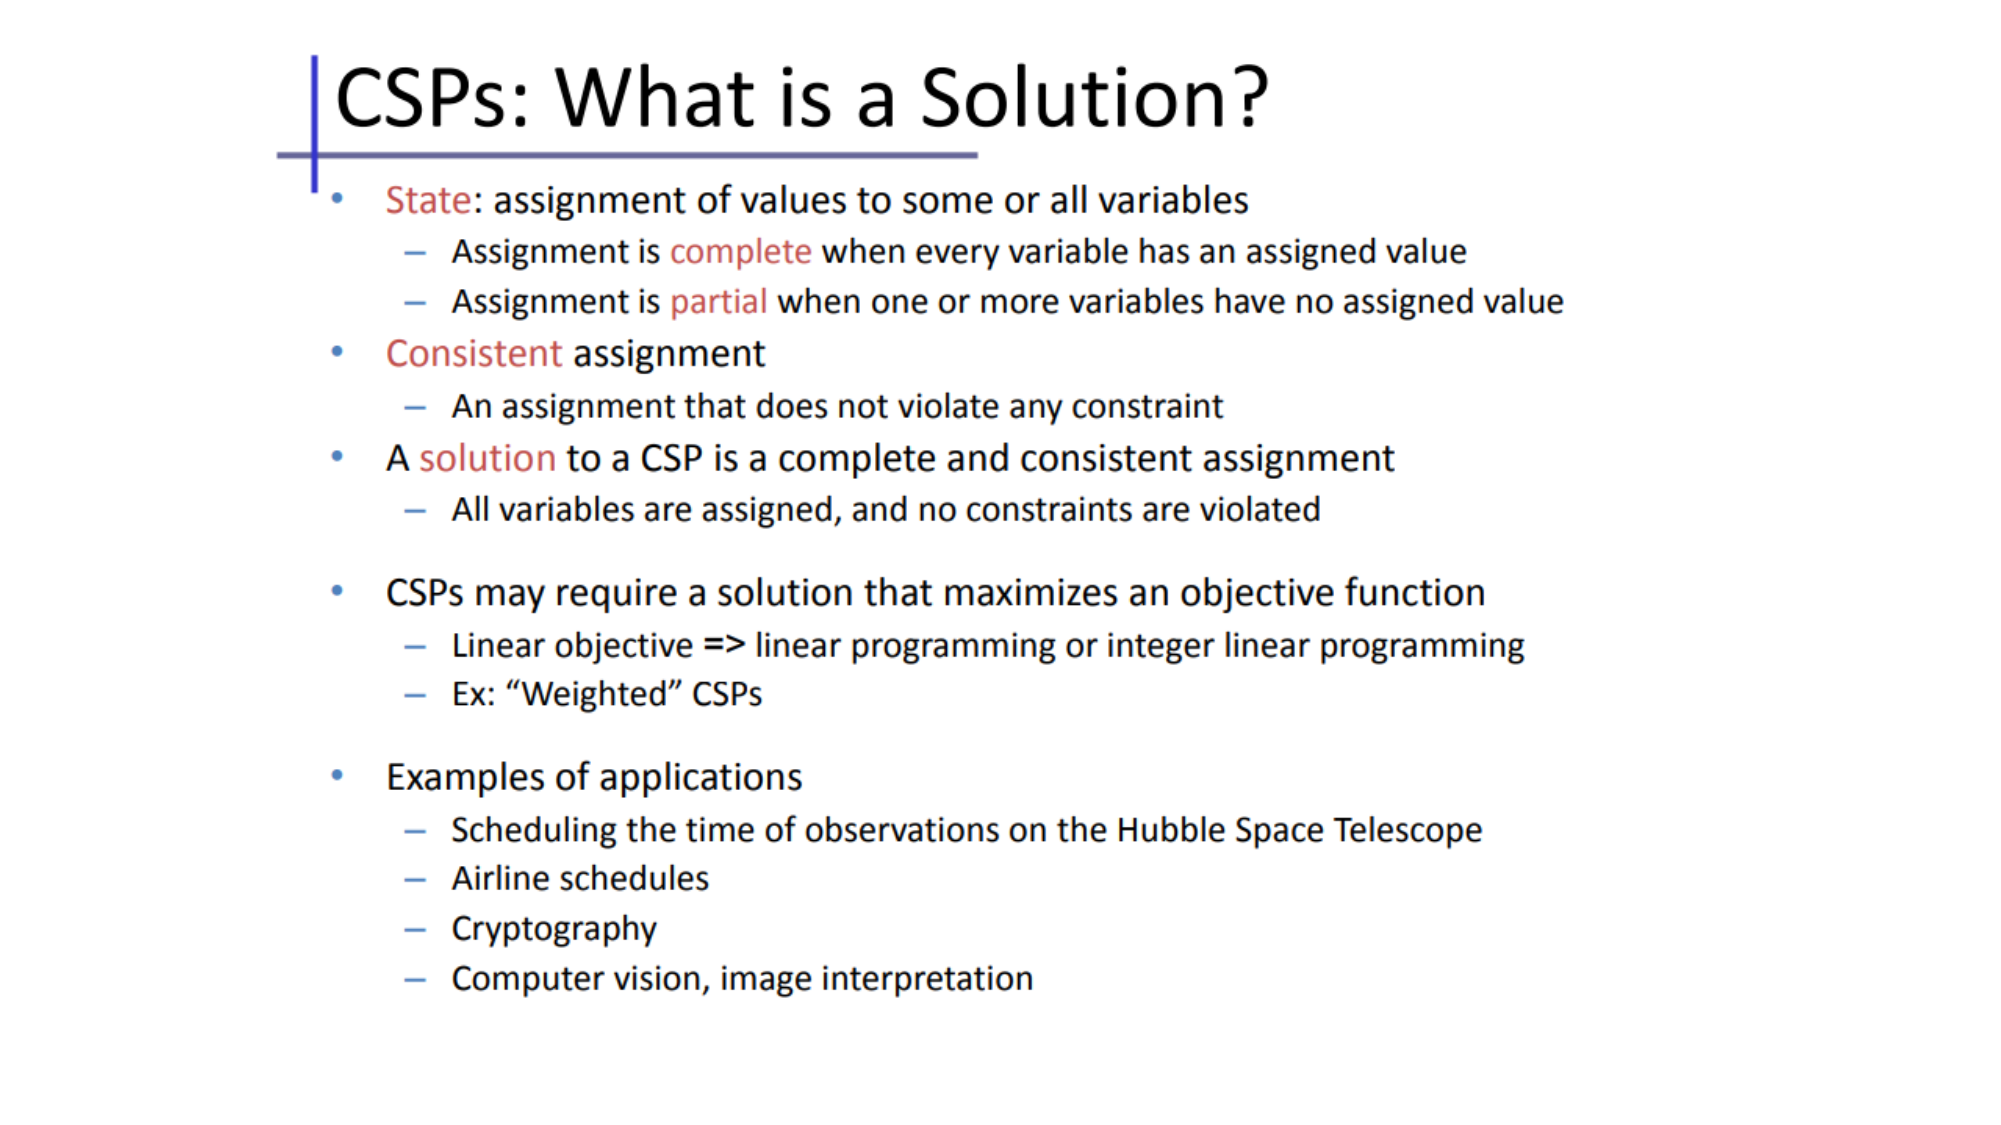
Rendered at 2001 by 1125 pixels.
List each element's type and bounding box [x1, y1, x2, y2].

picture [264, 2, 1736, 1123]
